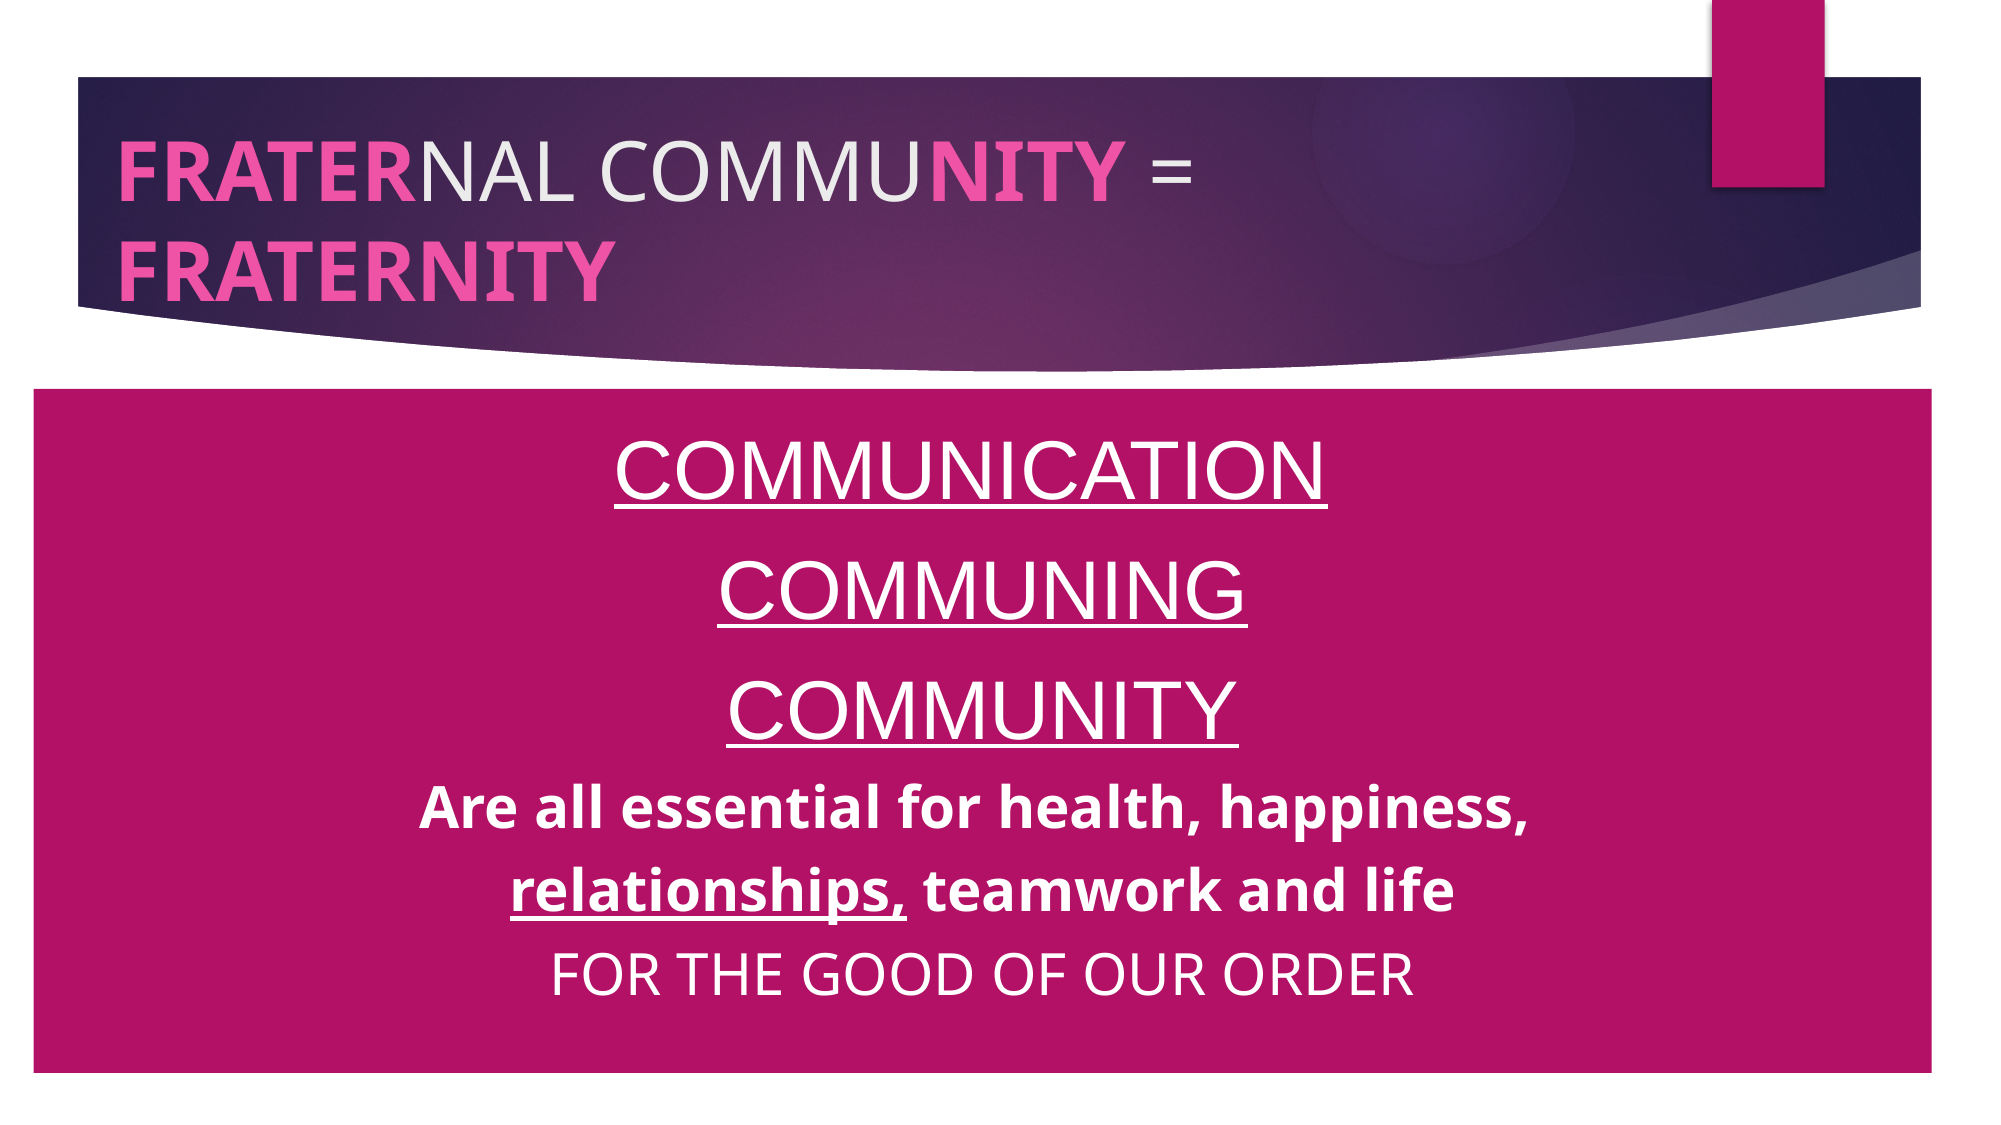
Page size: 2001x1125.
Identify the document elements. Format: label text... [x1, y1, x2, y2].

title FRATERNAL COMMUNITY = FRATERNITY [99, 159, 1681, 276]
list COMMUNICATION COMMUNING COMMUNITY Are all essential for health, happiness, relationships, teamwork and life FOR THE GOOD OF OUR ORDER [33, 388, 1932, 1073]
